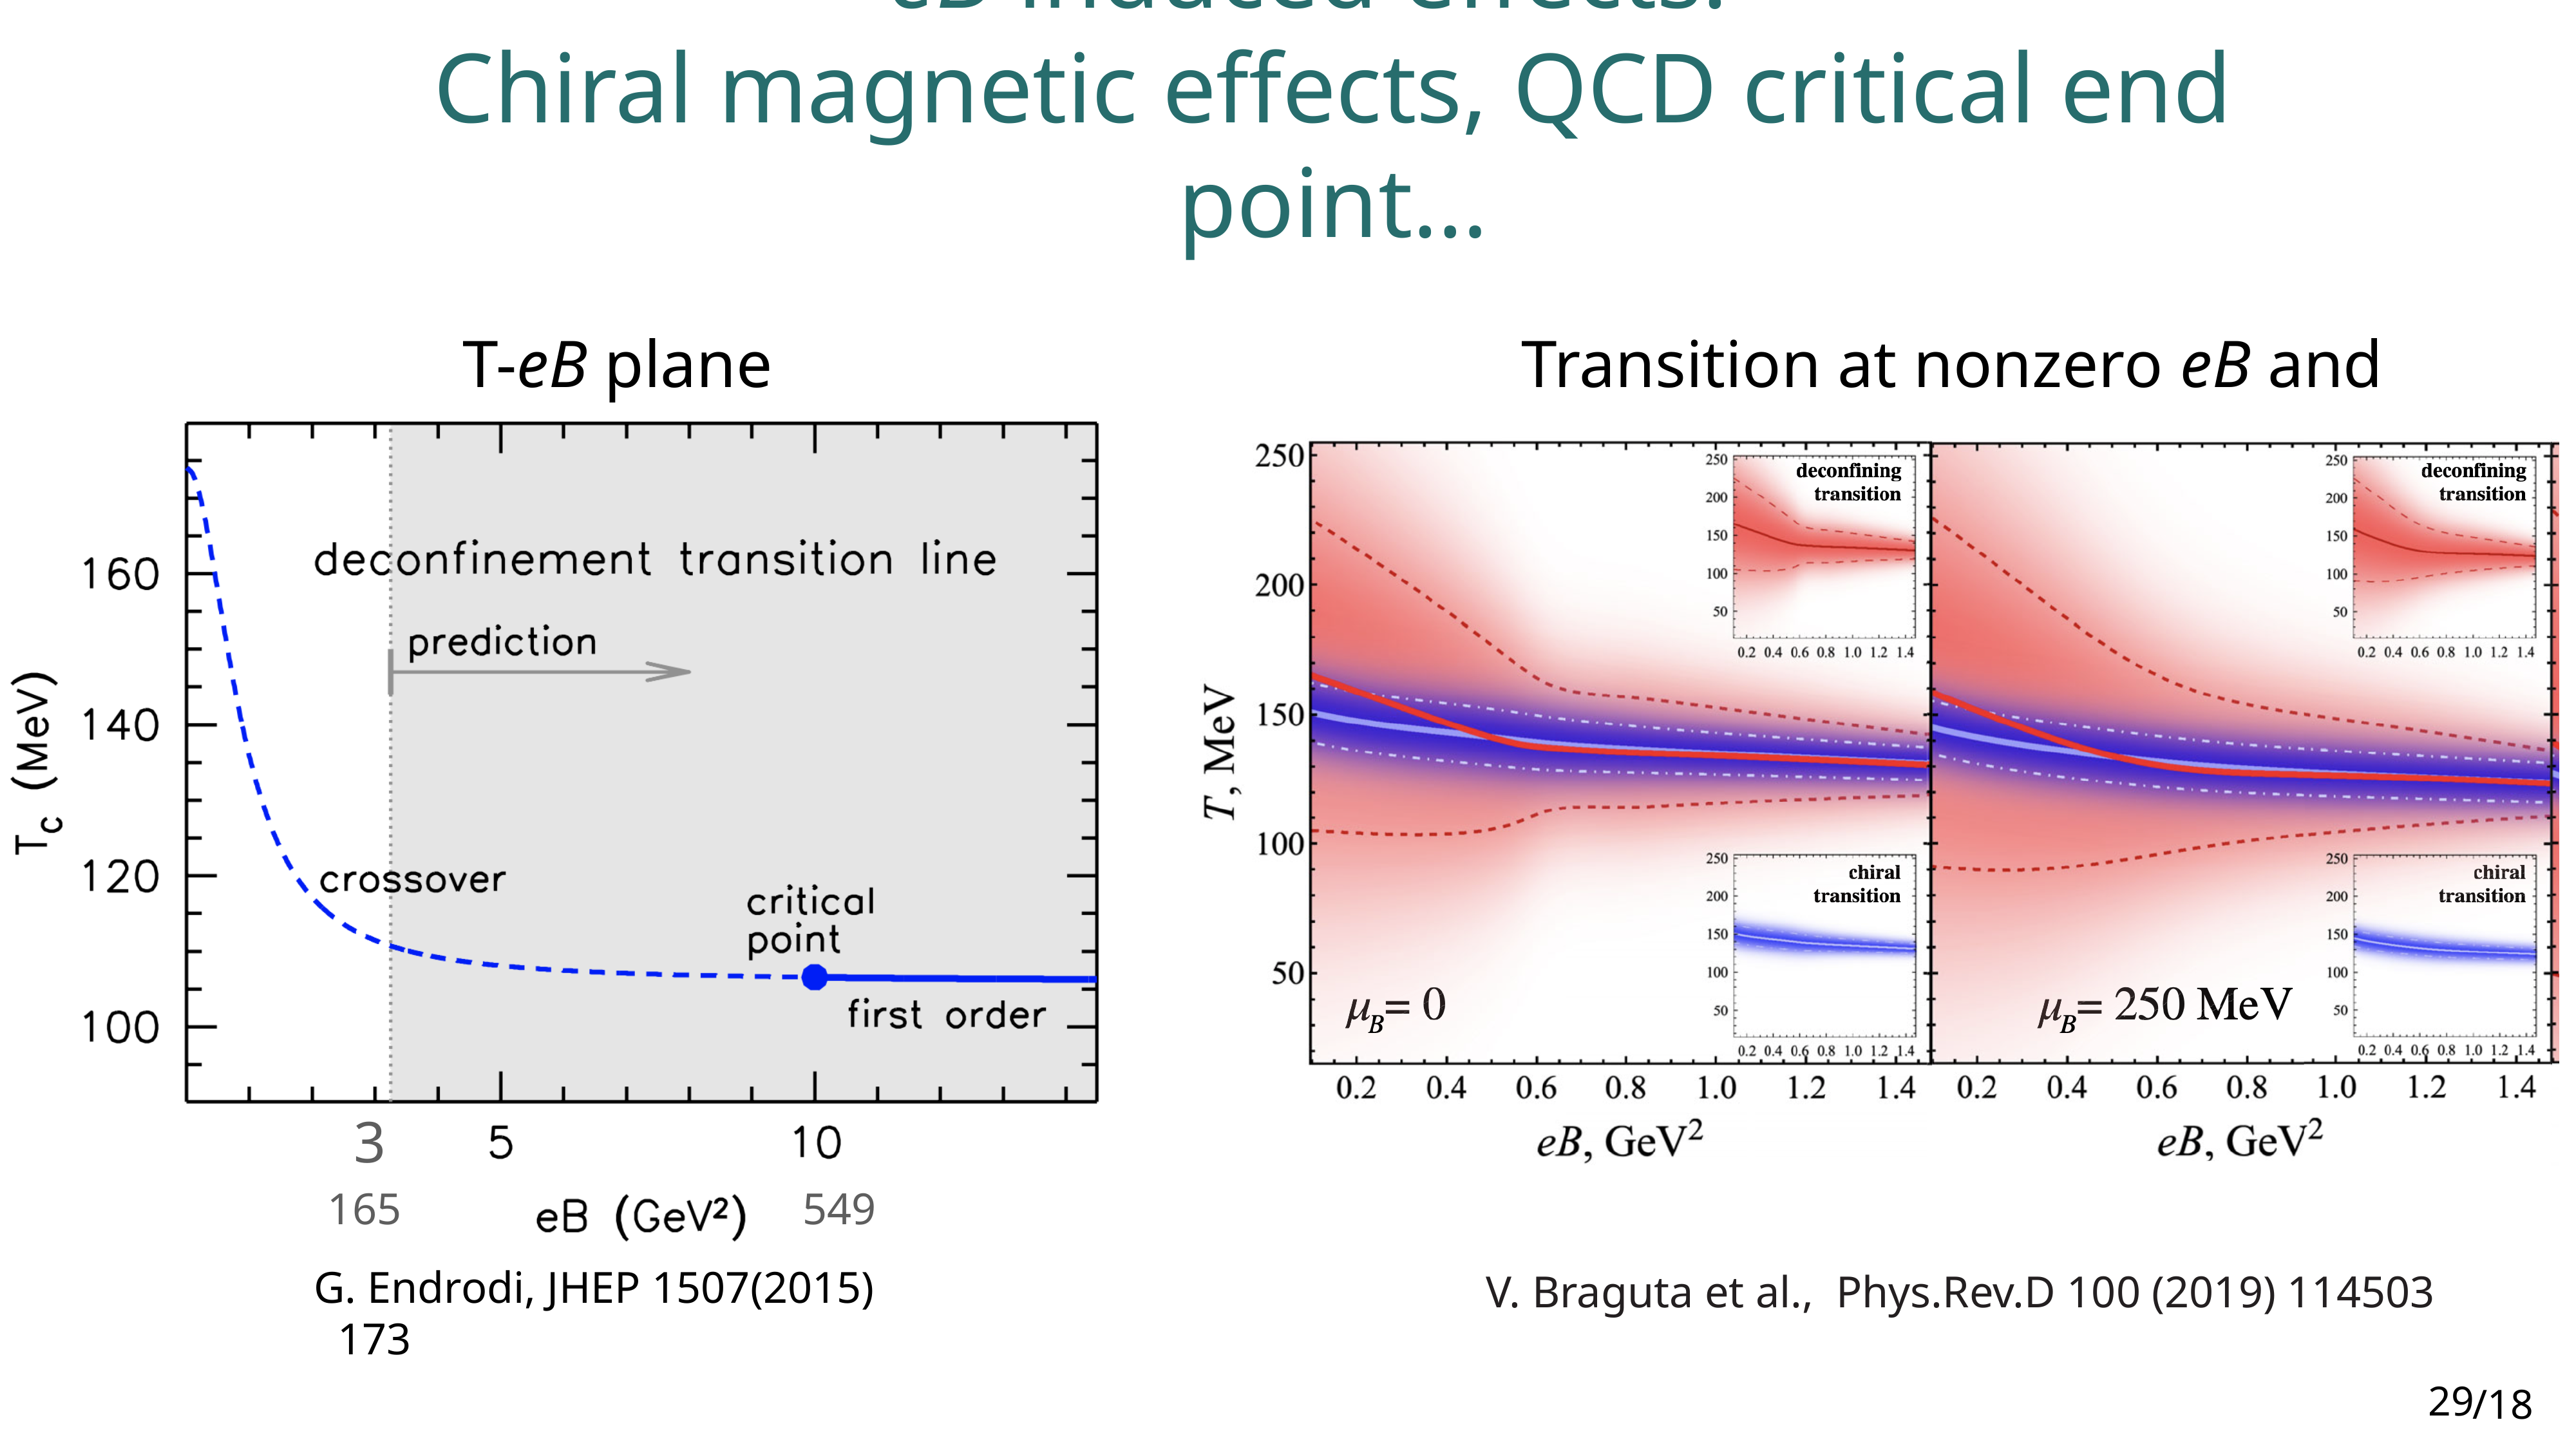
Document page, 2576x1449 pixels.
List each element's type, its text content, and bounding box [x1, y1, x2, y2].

slide_number 29 [2422, 1373, 2481, 1433]
text_box T-eB plane [457, 317, 779, 383]
title eB induced effects: Chiral magnetic effects, QCD critical end point… [357, 8, 2310, 263]
text_box G. Endrodi, JHEP 1507(2015) 173 [304, 1264, 932, 1369]
picture [1175, 410, 2559, 1180]
picture [0, 383, 1118, 1264]
text_box V. Braguta et al., Phys.Rev.D 100 (2019) 114503 [1481, 1259, 2441, 1322]
